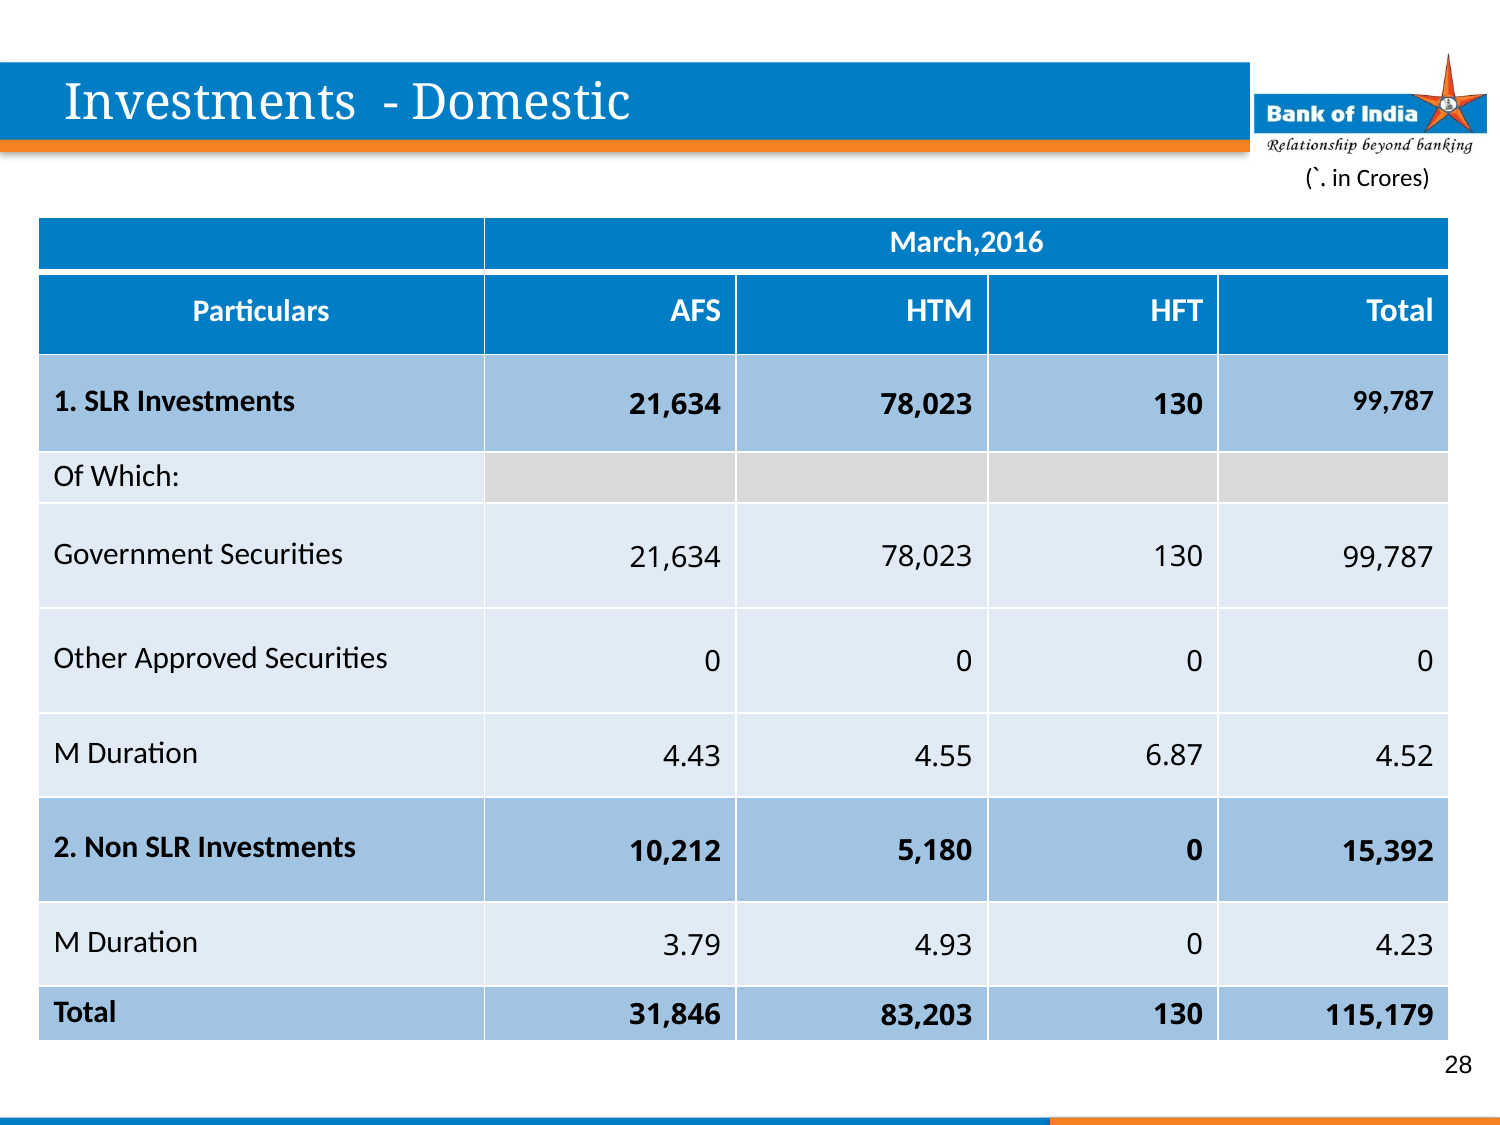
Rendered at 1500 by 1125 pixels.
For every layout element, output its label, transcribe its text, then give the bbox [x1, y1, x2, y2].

table_cell 21,634 [485, 504, 735, 607]
table_cell 4.43 [485, 714, 735, 796]
table_cell [989, 453, 1217, 502]
slide_number 28 [1137, 1033, 1488, 1094]
text_box (`. in Crores) [1290, 154, 1445, 200]
table_cell HFT [989, 275, 1217, 354]
table_cell Other Approved Securities [39, 609, 484, 712]
table_header March,2016 [485, 218, 1448, 269]
table_cell 10,212 [485, 798, 735, 901]
table_cell 0 [989, 798, 1217, 901]
table_cell 15,392 [1219, 798, 1448, 901]
table_cell M Duration [39, 714, 484, 796]
table_cell 83,203 [737, 987, 987, 1040]
table_cell 1. SLR Investments [39, 355, 484, 451]
table_cell 99,787 [1219, 504, 1448, 607]
table_cell Particulars [39, 275, 484, 354]
table_cell Of Which: [39, 453, 484, 502]
table_cell 0 [989, 609, 1217, 712]
table_cell 130 [989, 355, 1217, 451]
table_cell 4.23 [1219, 903, 1448, 985]
table_cell 130 [989, 504, 1217, 607]
table_cell 3.79 [485, 903, 735, 985]
table_cell 78,023 [737, 355, 987, 451]
table_cell 0 [737, 609, 987, 712]
table_cell 4.55 [737, 714, 987, 796]
table_cell 0 [1219, 609, 1448, 712]
table_cell [1219, 453, 1448, 502]
table_cell 5,180 [737, 798, 987, 901]
table_cell 31,846 [485, 987, 735, 1040]
table_cell 130 [989, 987, 1217, 1040]
table_cell M Duration [39, 903, 484, 985]
table_cell [737, 453, 987, 502]
table_cell 0 [485, 609, 735, 712]
table_cell AFS [485, 275, 735, 354]
table_cell [485, 453, 735, 502]
table_cell 99,787 [1219, 355, 1448, 451]
table_cell 78,023 [737, 504, 987, 607]
table_cell 115,179 [1219, 987, 1448, 1033]
table_cell Total [39, 987, 484, 1040]
table_header [39, 218, 484, 269]
table_cell Government Securities [39, 504, 484, 607]
table_cell 0 [989, 903, 1217, 985]
table_cell 6.87 [989, 714, 1217, 796]
table_cell 2. Non SLR Investments [39, 798, 484, 901]
table_cell HTM [737, 275, 987, 354]
table_cell 4.93 [737, 903, 987, 985]
table_cell 4.52 [1219, 714, 1448, 796]
table_cell Total [1219, 275, 1448, 354]
text_box Investments - Domestic [50, 62, 1063, 138]
picture [1250, 50, 1488, 157]
table_cell 21,634 [485, 355, 735, 451]
